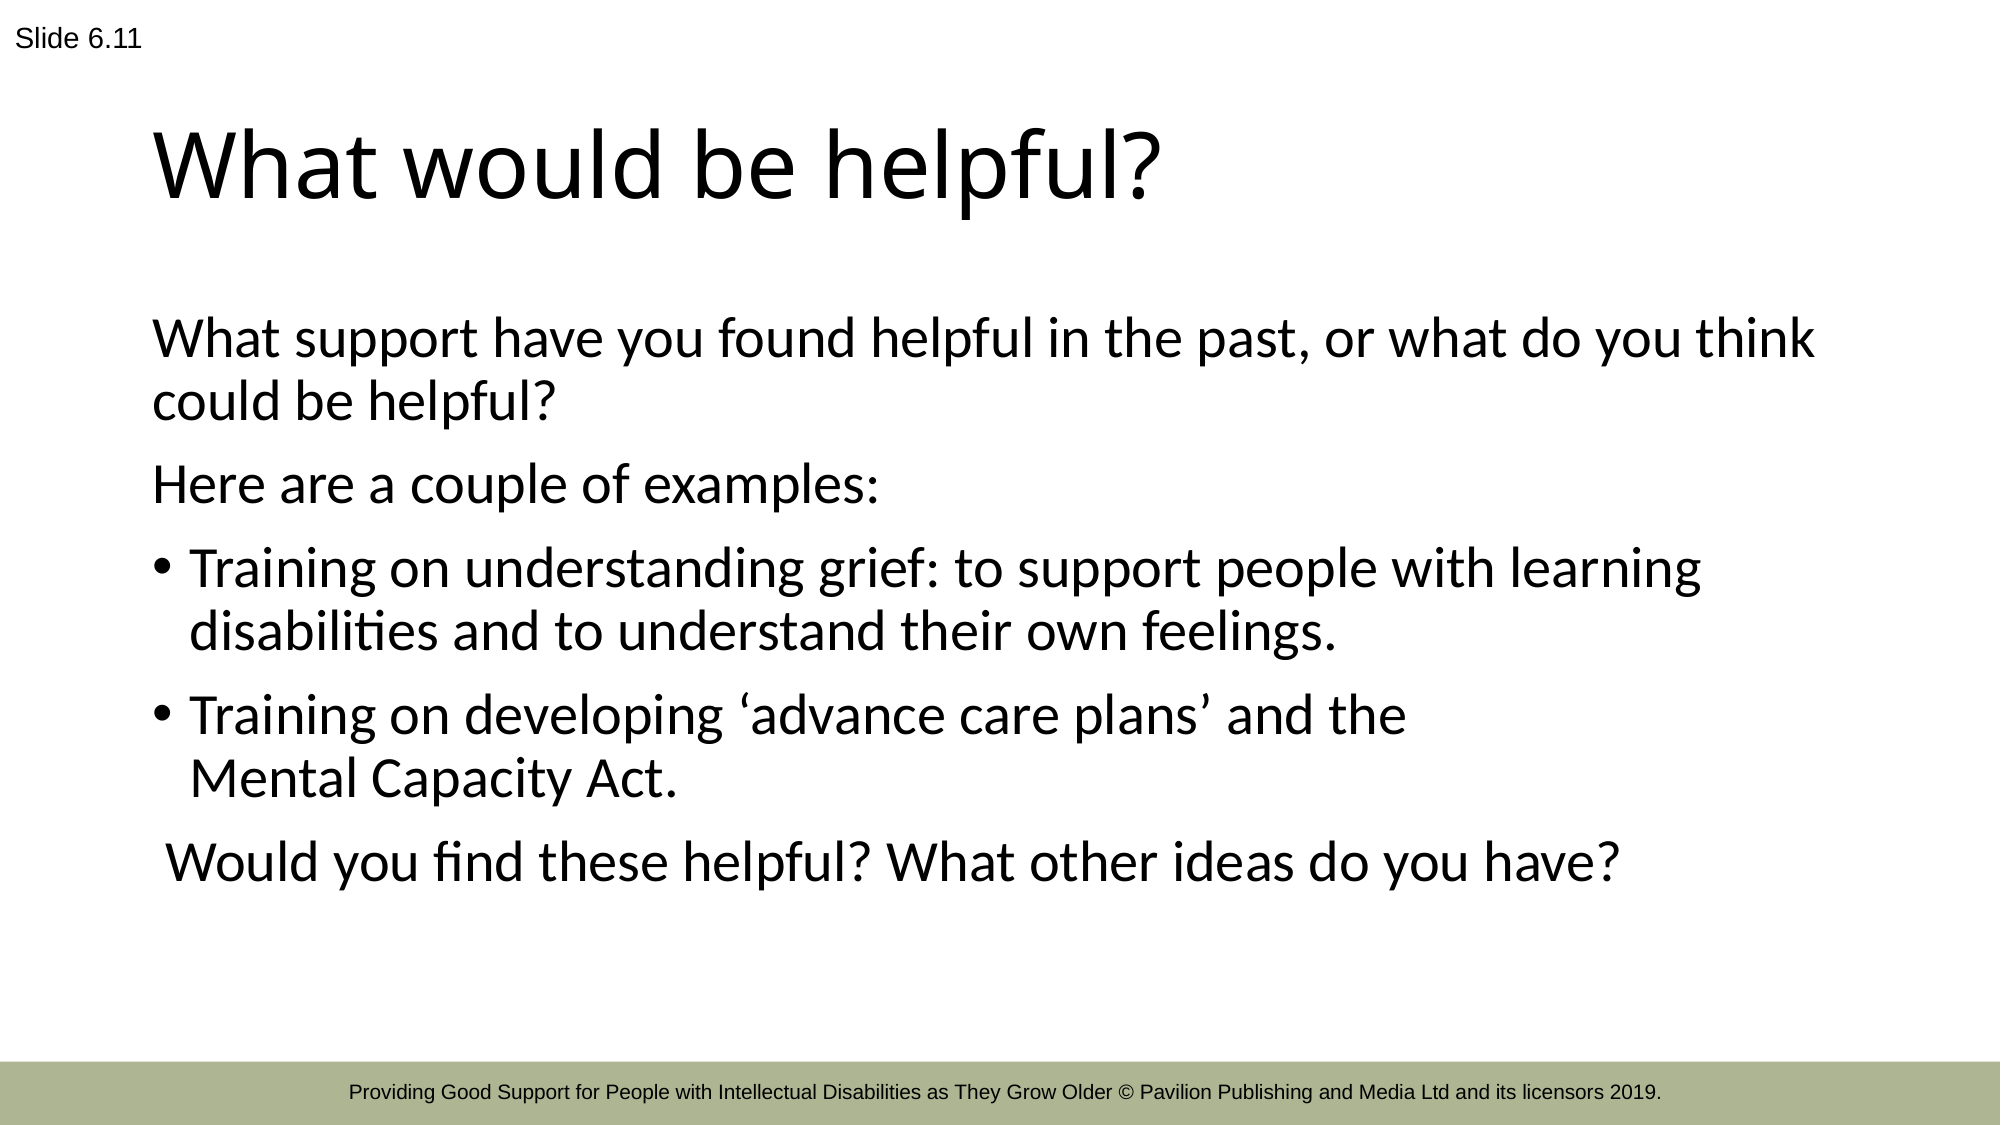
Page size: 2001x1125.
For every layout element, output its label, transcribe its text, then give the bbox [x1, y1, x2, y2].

text_box Slide 6.11 [0, 12, 1500, 63]
title What would be helpful? [137, 59, 1863, 278]
list What support have you found helpful in the past, or what do you think could be helpful? Here are a couple of examples: Training on understanding grief: to support people with learning disabilities and to understand their own feelings. Training on developing ‘advance care plans’ and the Mental Capacity Act. Would you find these helpful? What other ideas do you have? [137, 299, 1863, 1014]
